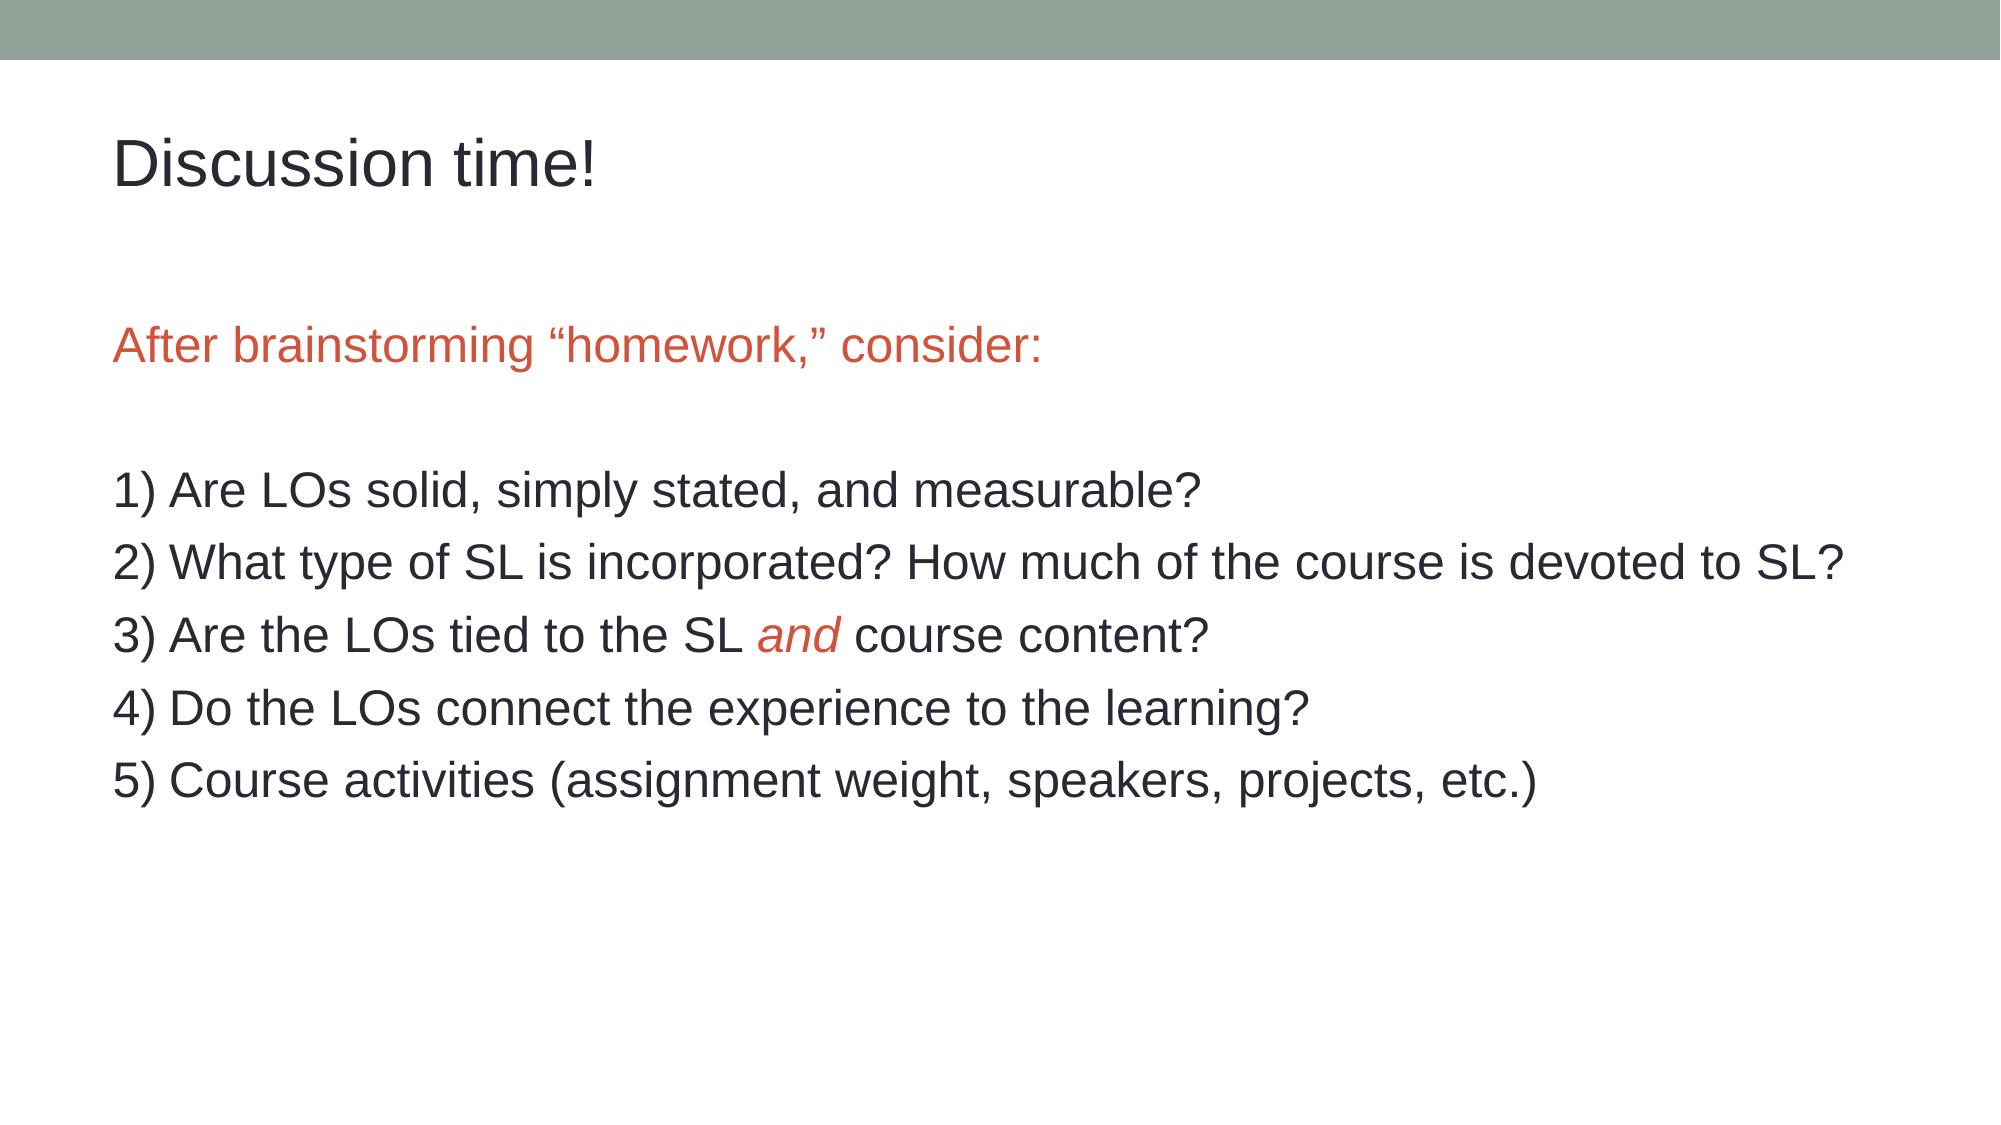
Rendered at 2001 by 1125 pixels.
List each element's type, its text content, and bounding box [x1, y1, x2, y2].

text_box After brainstorming “homework,” consider: Are LOs solid, simply stated, and measurable? What type of SL is incorporated? How much of the course is devoted to SL? Are the LOs tied to the SL and course content? Do the LOs connect the experience to the learning? Course activities (assignment weight, speakers, projects, etc.) [97, 304, 1898, 815]
text_box Discussion time! [98, 111, 1689, 207]
text_box [67, 104, 1929, 268]
